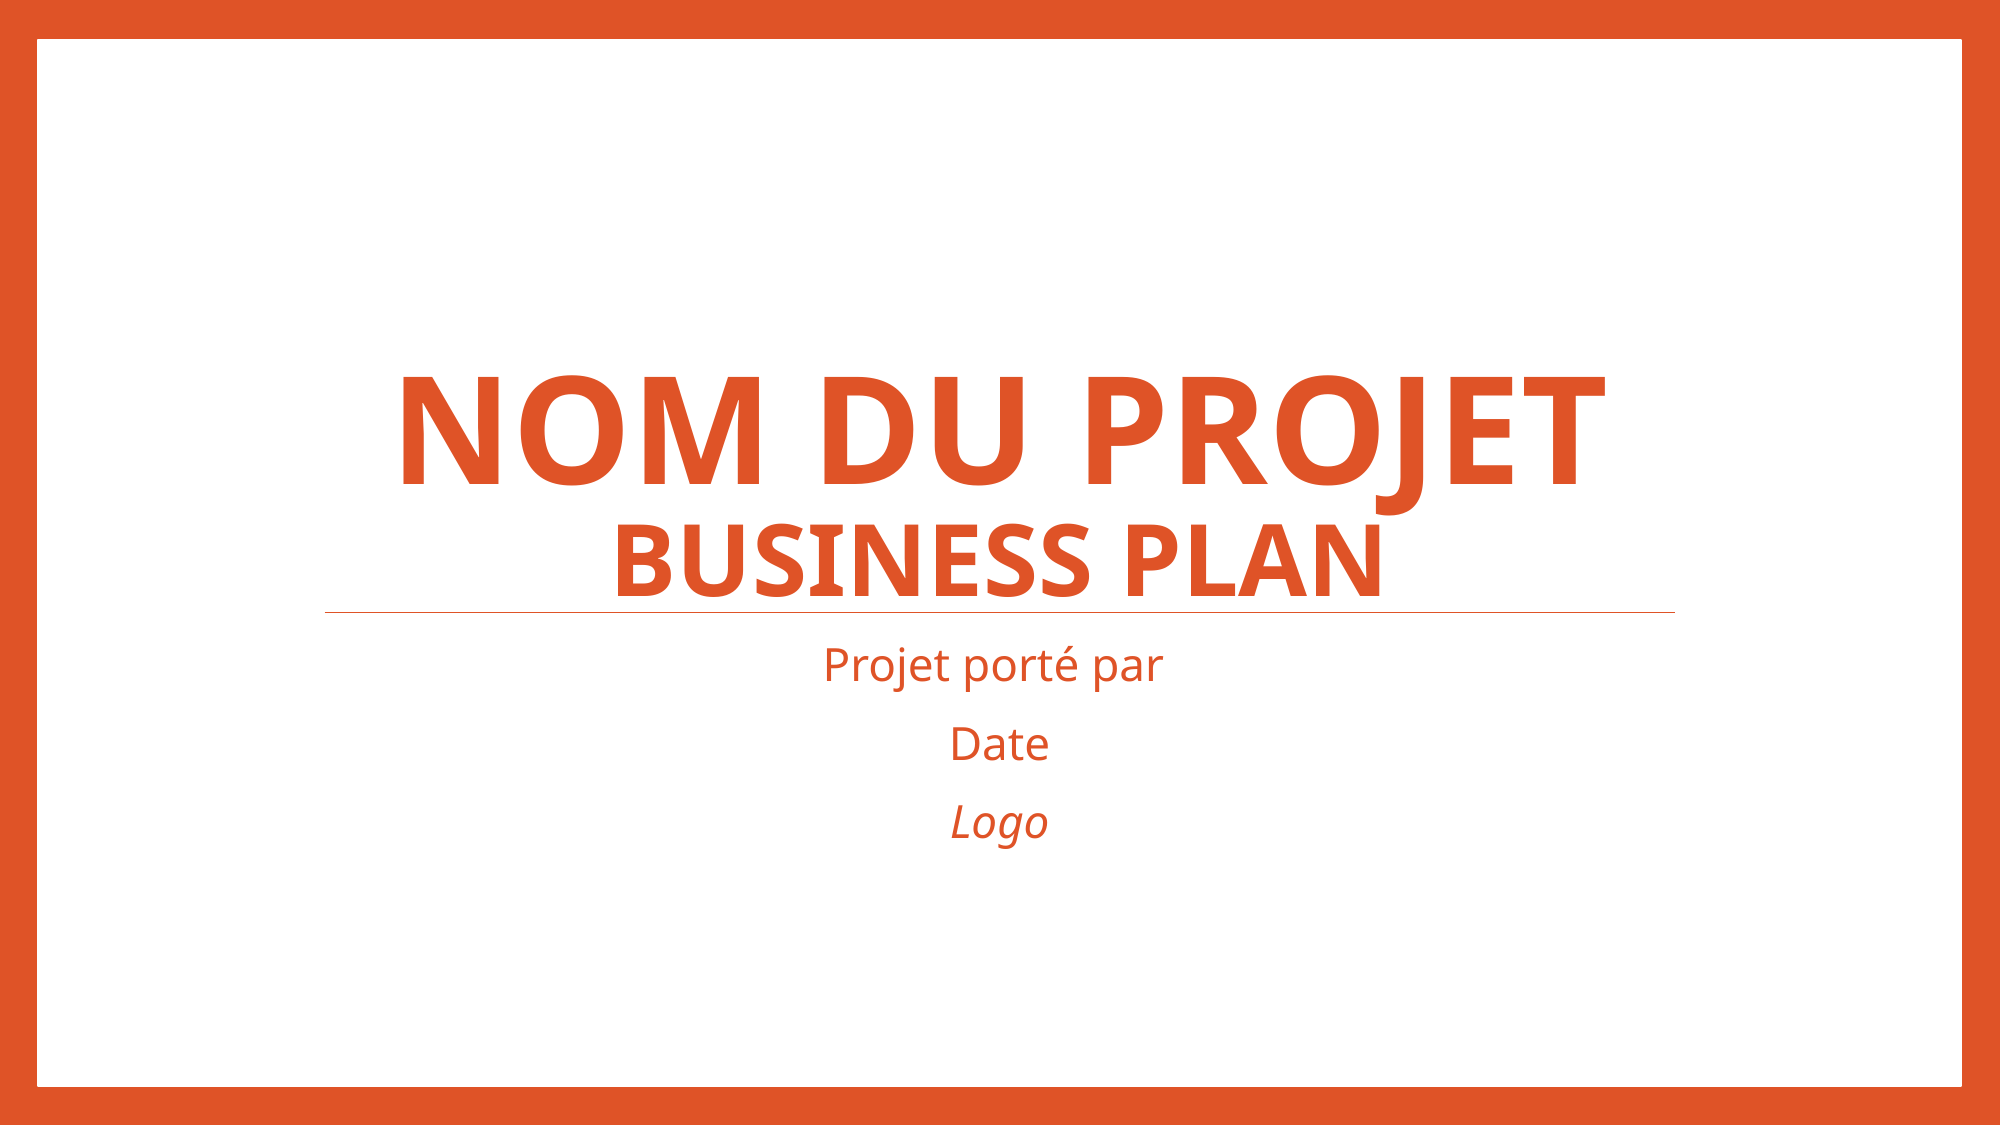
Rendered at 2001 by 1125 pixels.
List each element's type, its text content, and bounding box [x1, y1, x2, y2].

title Nom du projet business plan [182, 144, 1818, 625]
subtitle Projet porté par Date Logo [280, 634, 1719, 959]
